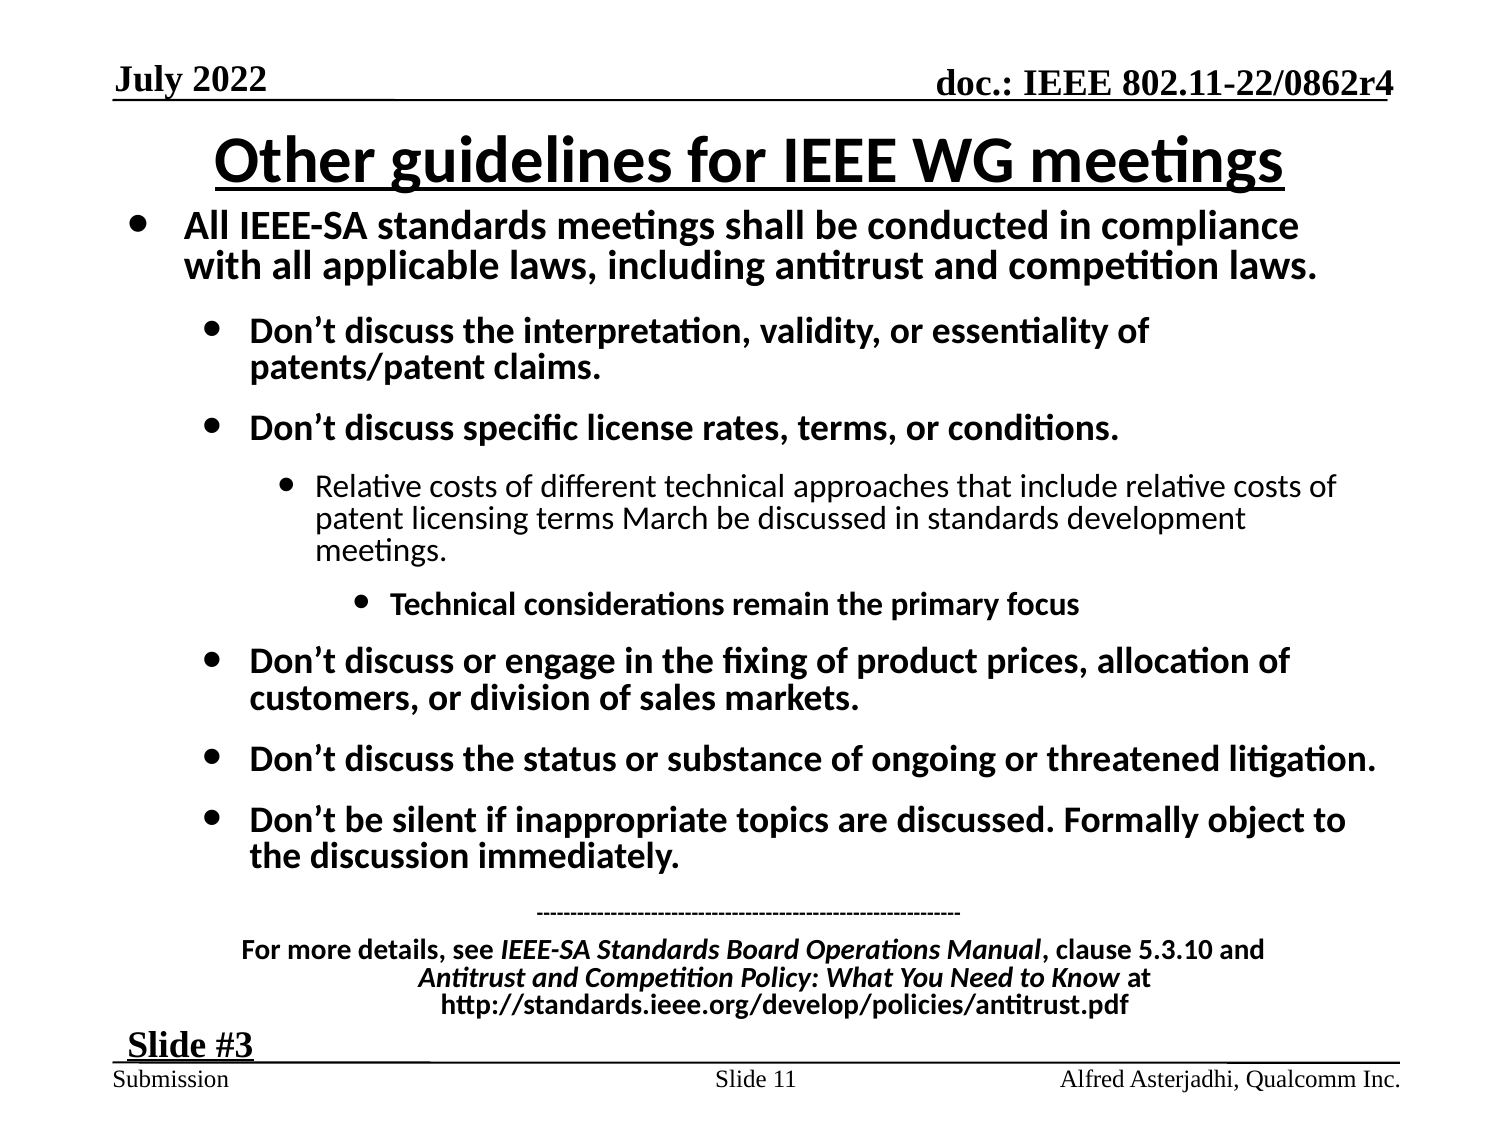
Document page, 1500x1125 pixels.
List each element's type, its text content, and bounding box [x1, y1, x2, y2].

title Other guidelines for IEEE WG meetings [112, 112, 1388, 199]
list All IEEE-SA standards meetings shall be conducted in compliance with all applicable laws, including antitrust and competition laws. Don’t discuss the interpretation, validity, or essentiality of patents/patent claims. Don’t discuss specific license rates, terms, or conditions. Relative costs of different technical approaches that include relative costs of patent licensing terms March be discussed in standards development meetings. Technical considerations remain the primary focus Don’t discuss or engage in the fixing of product prices, allocation of customers, or division of sales markets. Don’t discuss the status or substance of ongoing or threatened litigation. Don’t be silent if inappropriate topics are discussed. Formally object to the discussion immediately. --------------------------------------------------------------- For more details, see IEEE-SA Standards Board Operations Manual, clause 5.3.10 and Antitrust and Competition Policy: What You Need to Know at http://standards.ieee.org/develop/policies/antitrust.pdf [112, 199, 1402, 1063]
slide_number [114, 54, 493, 100]
footer Alfred Asterjadhi, Qualcomm Inc. [878, 1061, 1402, 1093]
text_box Slide #3 [112, 1012, 269, 1073]
slide_number Slide 11 [712, 1061, 800, 1123]
